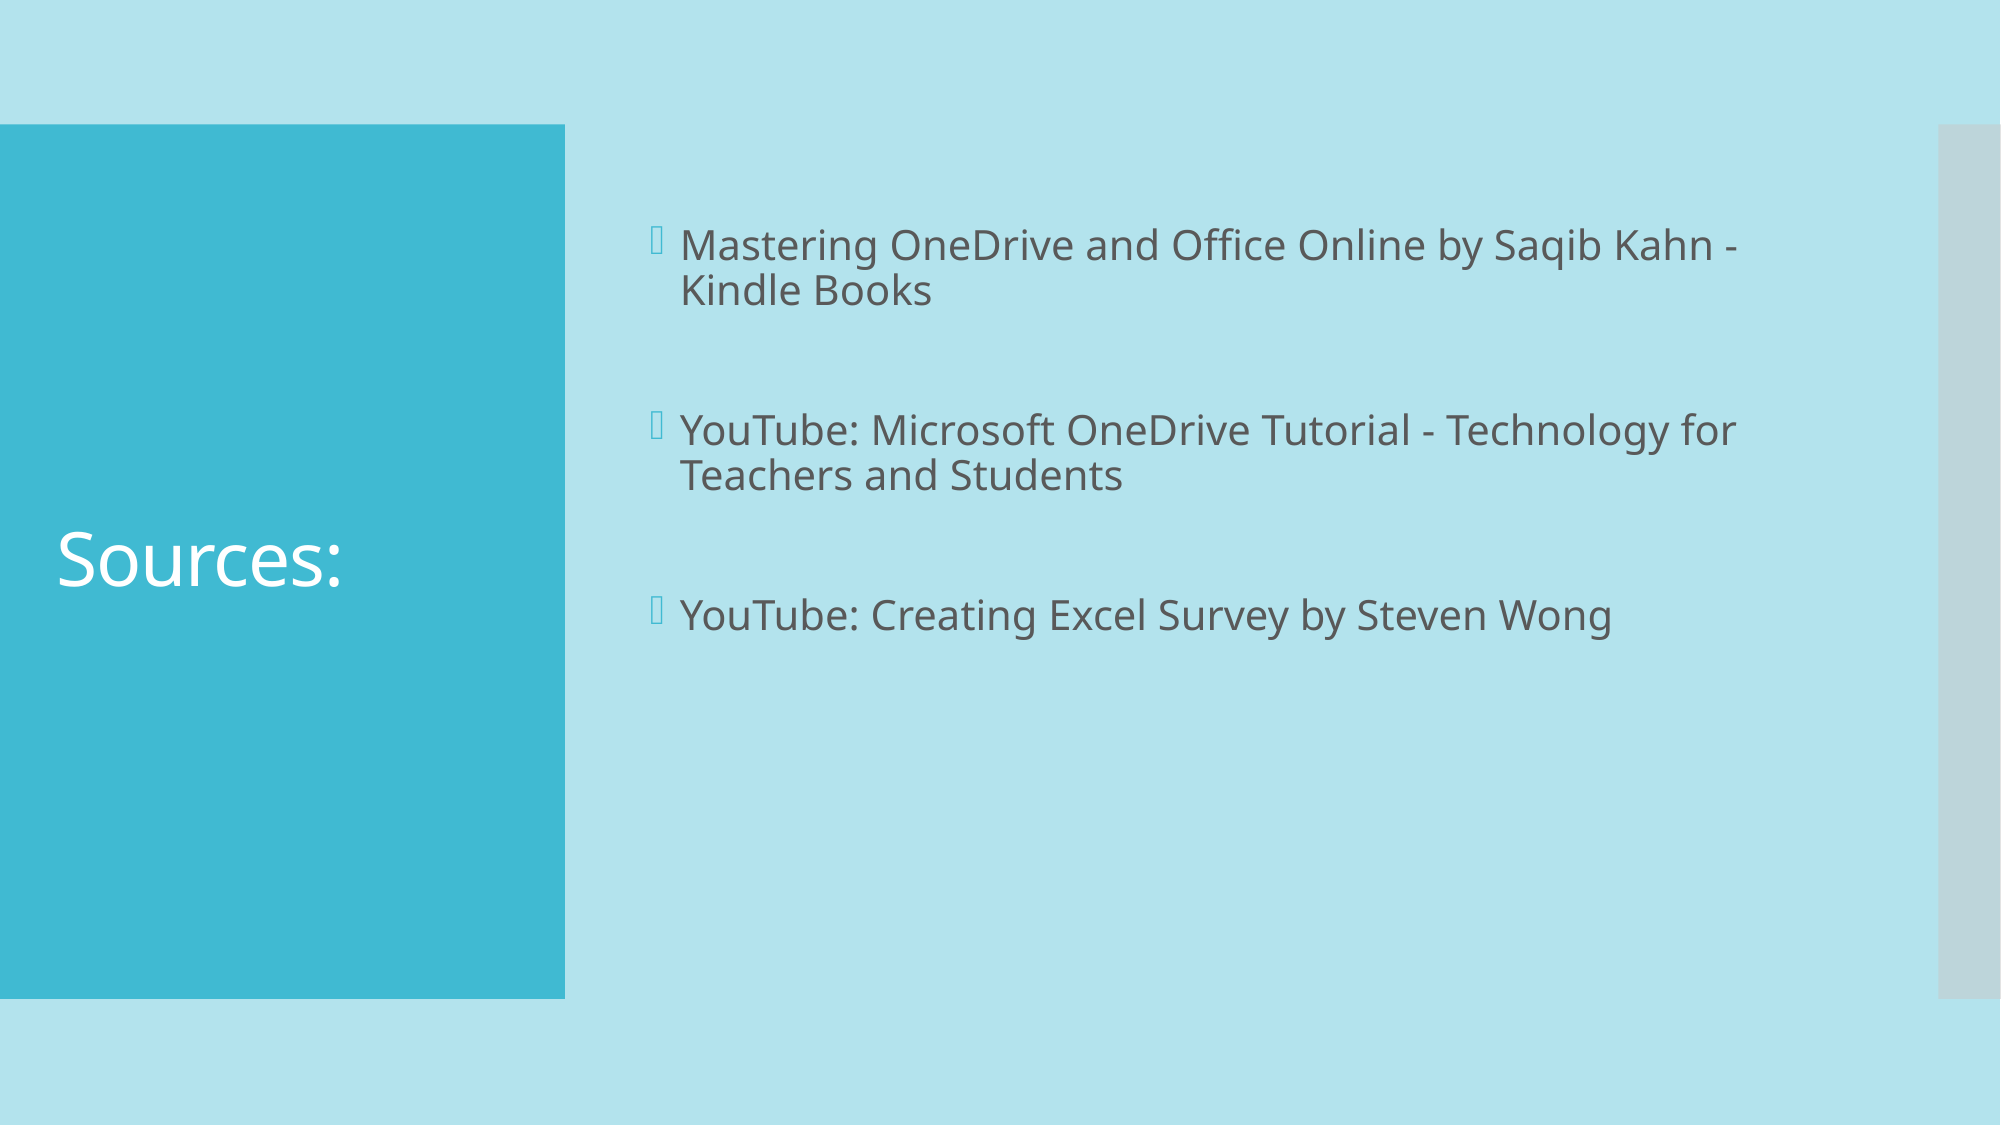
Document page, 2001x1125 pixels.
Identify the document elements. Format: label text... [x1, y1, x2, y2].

list Mastering OneDrive and Office Online by Saqib Kahn - Kindle Books YouTube: Microsoft OneDrive Tutorial - Technology for Teachers and Students YouTube: Creating Excel Survey by Steven Wong [634, 141, 1835, 982]
title Sources: [41, 184, 525, 940]
